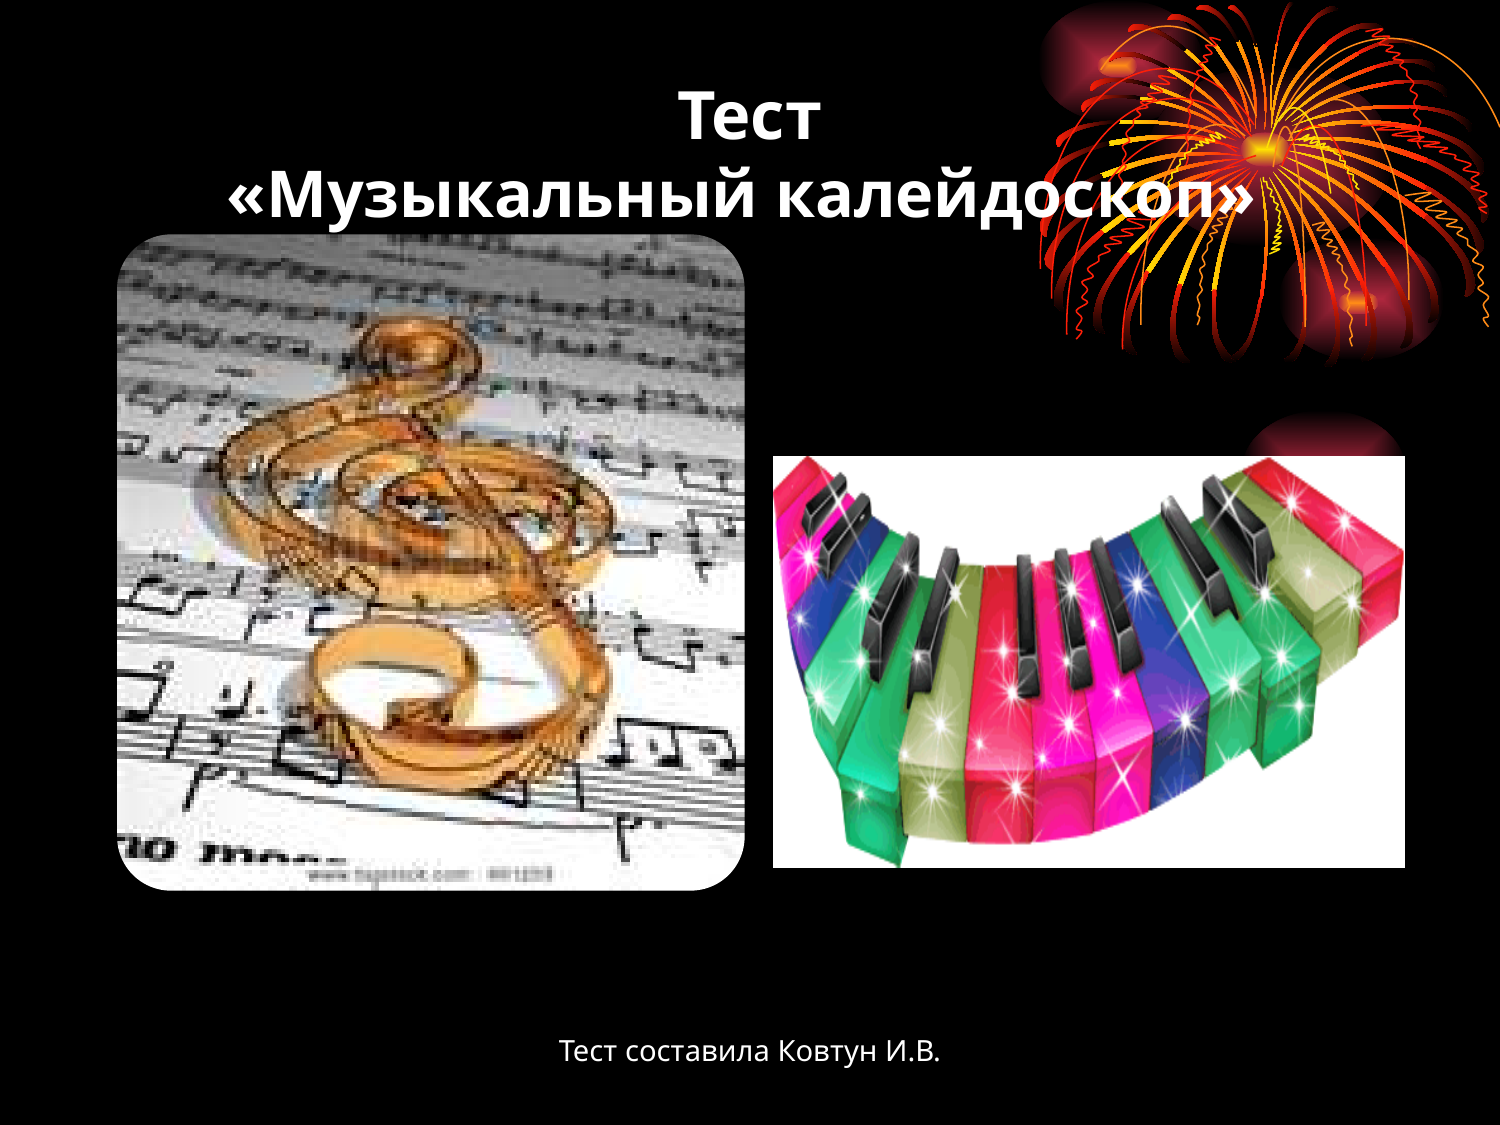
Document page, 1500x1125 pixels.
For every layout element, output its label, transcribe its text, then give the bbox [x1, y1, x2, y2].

footer Тест составила Ковтун И.В. [512, 1024, 988, 1101]
title Тест «Музыкальный калейдоскоп» [74, 44, 1426, 259]
picture [773, 456, 1405, 868]
picture [116, 234, 745, 891]
